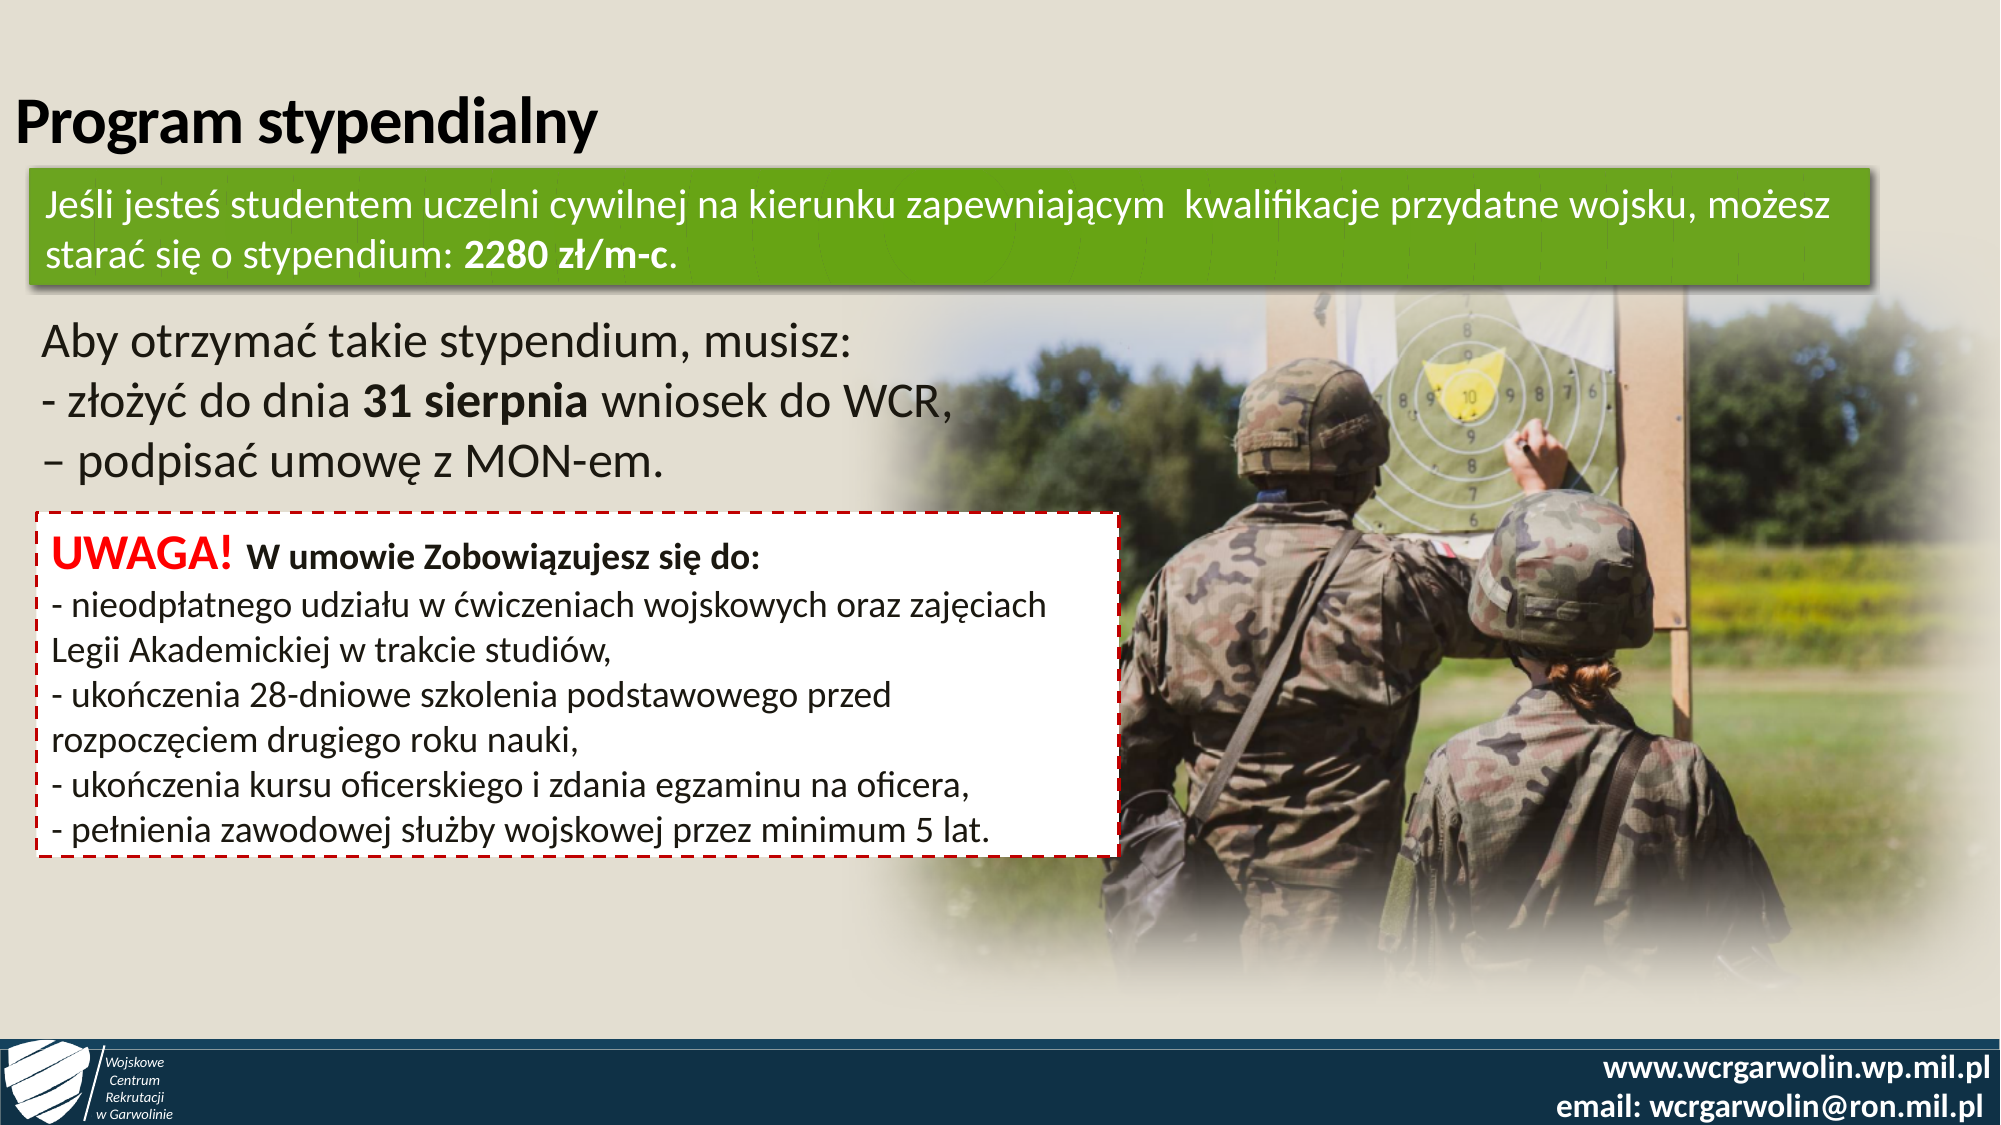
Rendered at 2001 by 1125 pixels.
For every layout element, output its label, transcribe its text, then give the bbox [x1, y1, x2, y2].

text_box Program stypendialny [0, 10, 787, 166]
text_box Jeśli jesteś studentem uczelni cywilnej na kierunku zapewniającym kwalifikacje przydatne wojsku, możesz starać się o stypendium: 2280 zł/m-c. [29, 168, 1870, 285]
picture [0, 1037, 92, 1125]
picture [838, 225, 2000, 1018]
text_box Aby otrzymać takie stypendium, musisz: - złożyć do dnia 31 sierpnia wniosek do WCR, – podpisać umowę z MON-em. [26, 299, 835, 495]
text_box UWAGA! W umowie Zobowiązujesz się do: - nieodpłatnego udziału w ćwiczeniach wojskowych oraz zajęciach Legii Akademickiej w trakcie studiów, - ukończenia 28-dniowe szkolenia podstawowego przed rozpoczęciem drugiego roku nauki, - ukończenia kursu oficerskiego i zdania egzaminu na oficera, - pełnienia zawodowej służby wojskowej przez minimum 5 lat. [35, 511, 835, 858]
